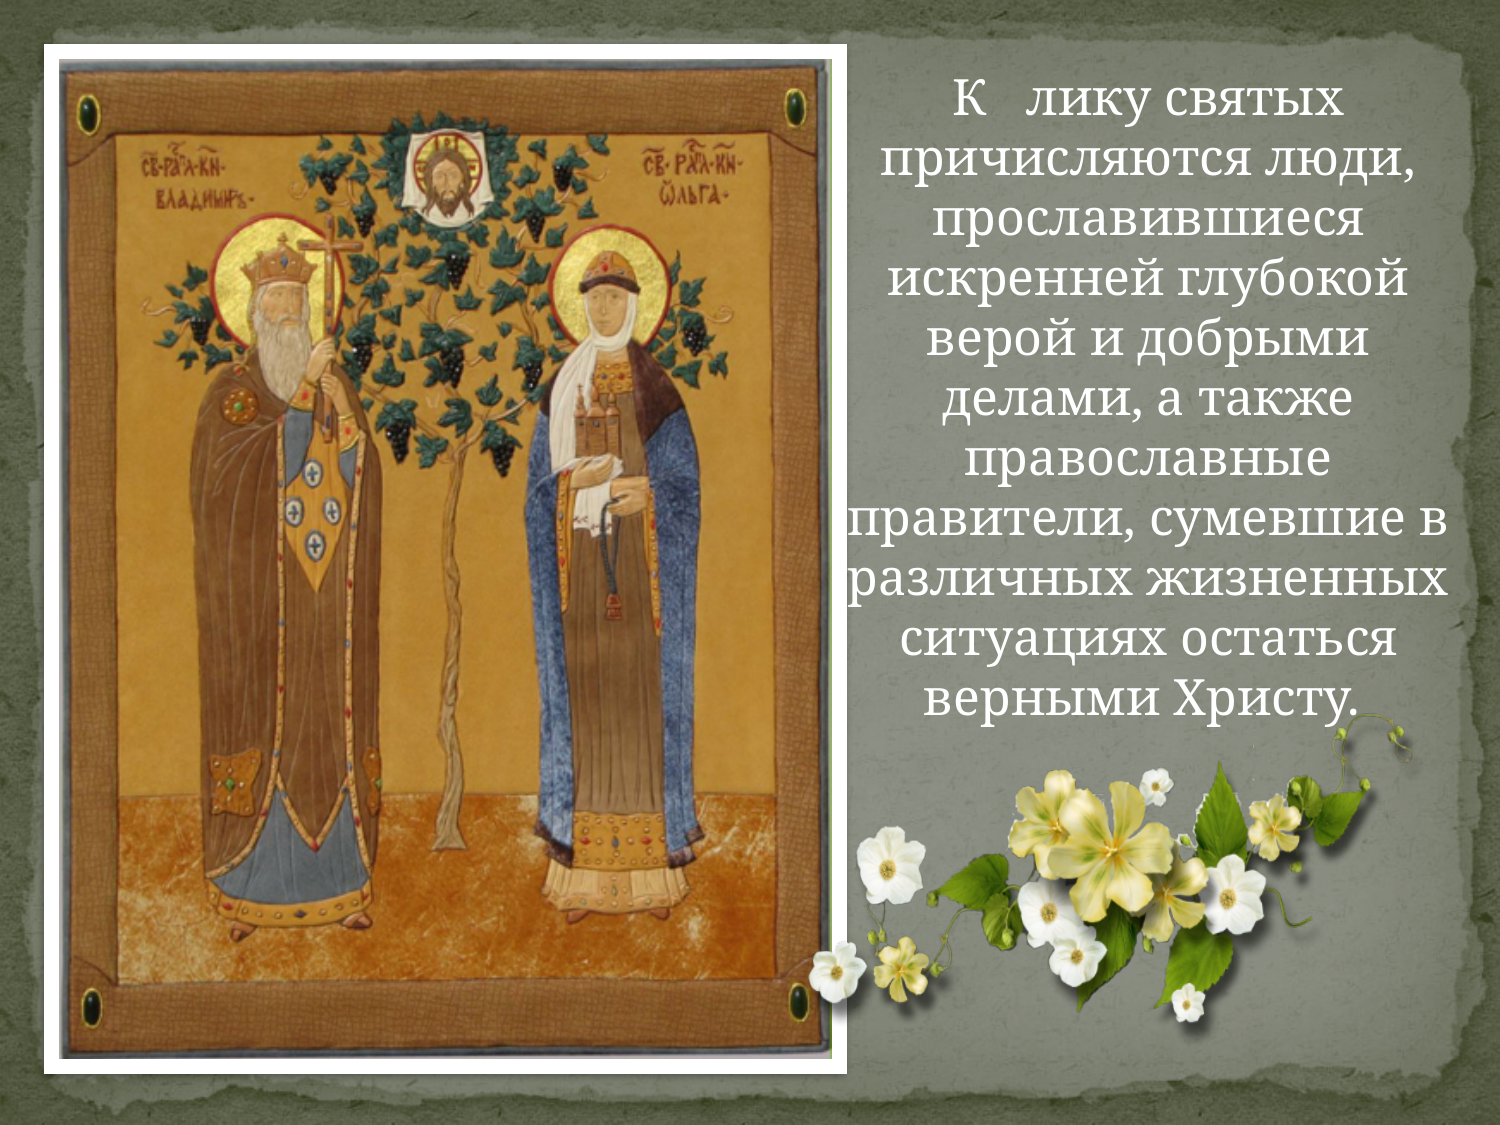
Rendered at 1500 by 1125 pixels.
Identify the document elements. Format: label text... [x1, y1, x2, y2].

picture [59, 59, 1442, 1059]
text_box К лику святых причисляются люди, прославившиеся искренней глубокой верой и добрыми делами, а также православные правители, сумевшие в различных жизненных ситуациях остаться верными Христу. [851, 58, 1465, 734]
